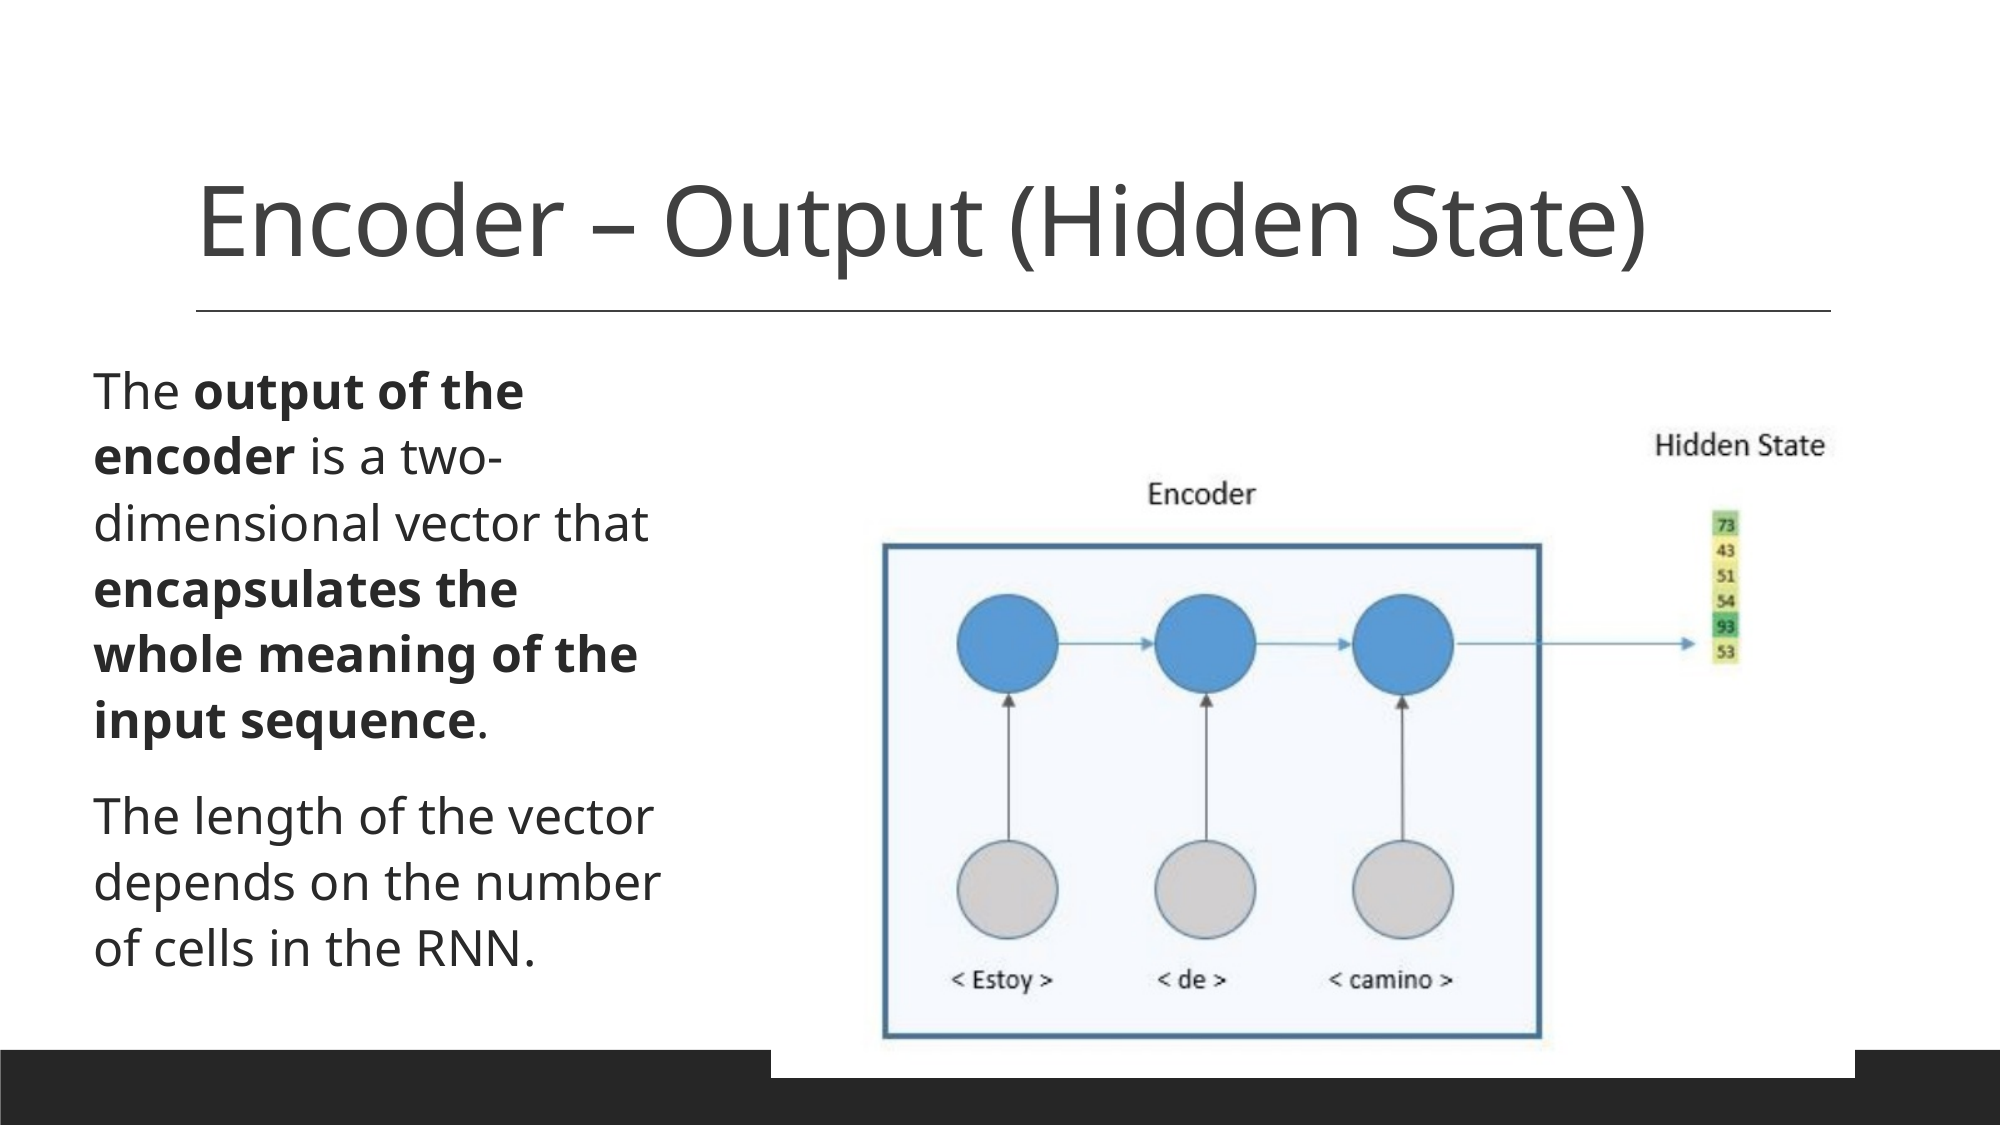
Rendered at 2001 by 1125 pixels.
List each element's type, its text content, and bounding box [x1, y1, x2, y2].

list The output of the encoder is a two-dimensional vector that encapsulates the whole meaning of the input sequence. The length of the vector depends on the number of cells in the RNN. [78, 345, 671, 1039]
picture [771, 403, 1855, 1079]
title Encoder – Output (Hidden State) [180, 47, 1830, 285]
